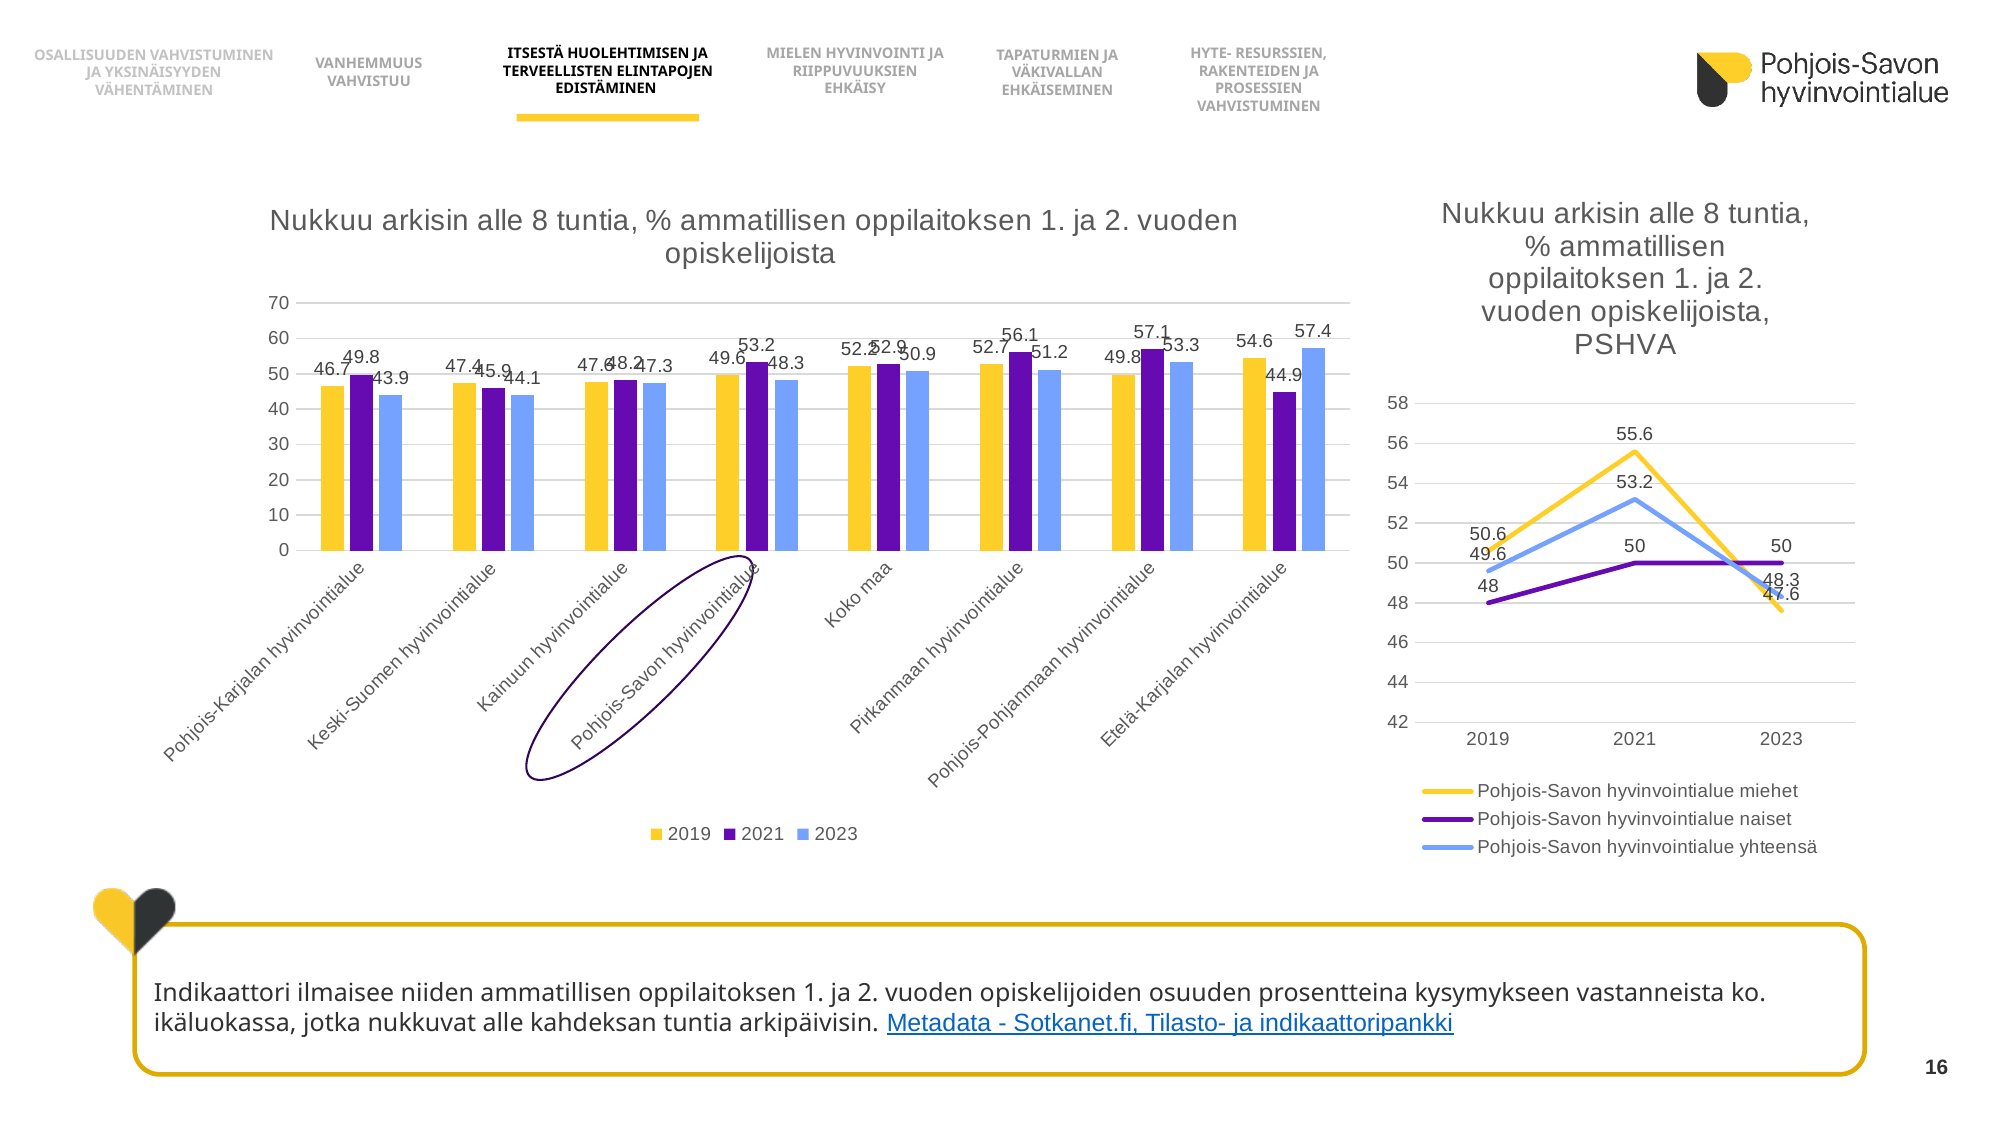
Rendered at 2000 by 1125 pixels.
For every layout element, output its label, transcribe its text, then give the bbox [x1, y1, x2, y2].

text_box HYTE- RESURSSIEN, RAKENTEIDEN JA PROSESSIEN VAHVISTUMINEN [1152, 43, 1365, 115]
text_box [133, 923, 1866, 1076]
text_box TAPATURMIEN JA VÄKIVALLAN EHKÄISEMINEN [961, 44, 1152, 99]
text_box Indikaattori ilmaisee niiden ammatillisen oppilaitoksen 1. ja 2. vuoden opiskelijoiden osuuden prosentteina kysymykseen vastanneista ko. ikäluokassa, jotka nukkuvat alle kahdeksan tuntia arkipäivisin. Metadata - Sotkanet.fi, Tilasto- ja indikaattoripankki [154, 976, 1825, 1037]
text_box MIELEN HYVINVOINTI JA RIIPPUVUUKSIEN EHKÄISY [759, 43, 951, 97]
slide_number 16 [1498, 1036, 1949, 1097]
text_box [516, 113, 700, 122]
text_box ITSESTÄ HUOLEHTIMISEN JA TERVEELLISTEN ELINTAPOJEN EDISTÄMINEN [501, 43, 715, 98]
picture [93, 887, 177, 957]
text_box OSALLISUUDEN VAHVISTUMINEN JA YKSINÄISYYDEN VÄHENTÄMINEN [32, 44, 276, 99]
chart [134, 173, 1375, 852]
text_box VANHEMMUUS VAHVISTUU [277, 53, 461, 90]
chart [1377, 175, 1865, 865]
text_box [131, 336, 974, 923]
picture [1697, 52, 1948, 107]
